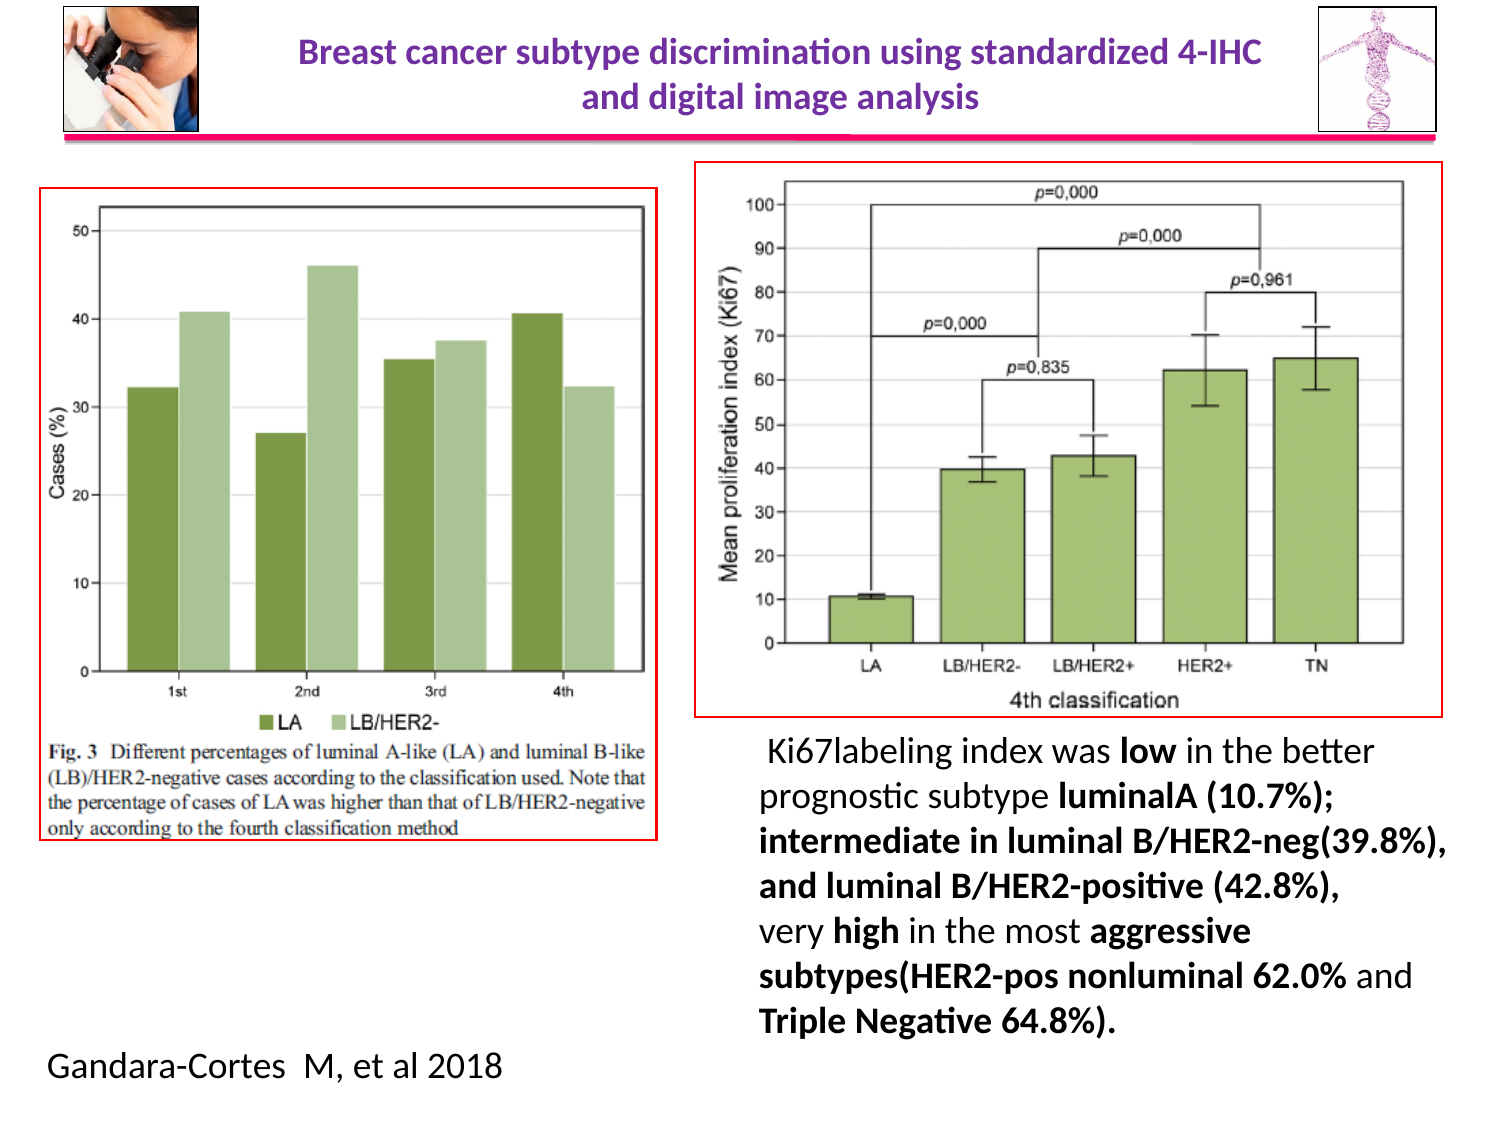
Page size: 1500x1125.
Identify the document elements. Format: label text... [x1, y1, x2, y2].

picture [695, 162, 1442, 717]
picture [64, 7, 198, 132]
text_box Breast cancer subtype discrimination using standardized 4-IHC and digital image analysis [242, 19, 1313, 125]
text_box Gandara-Cortes M, et al 2018 [32, 1033, 519, 1094]
picture [41, 188, 656, 839]
picture [1318, 7, 1436, 132]
text_box Ki67labeling index was low in the better prognostic subtype luminalA (10.7%); intermediate in luminal B/HER2-neg(39.8%), and luminal B/HER2-positive (42.8%), very high in the most aggressive subtypes(HER2-pos nonluminal 62.0% and Triple Negative 64.8%). [744, 718, 1495, 1049]
